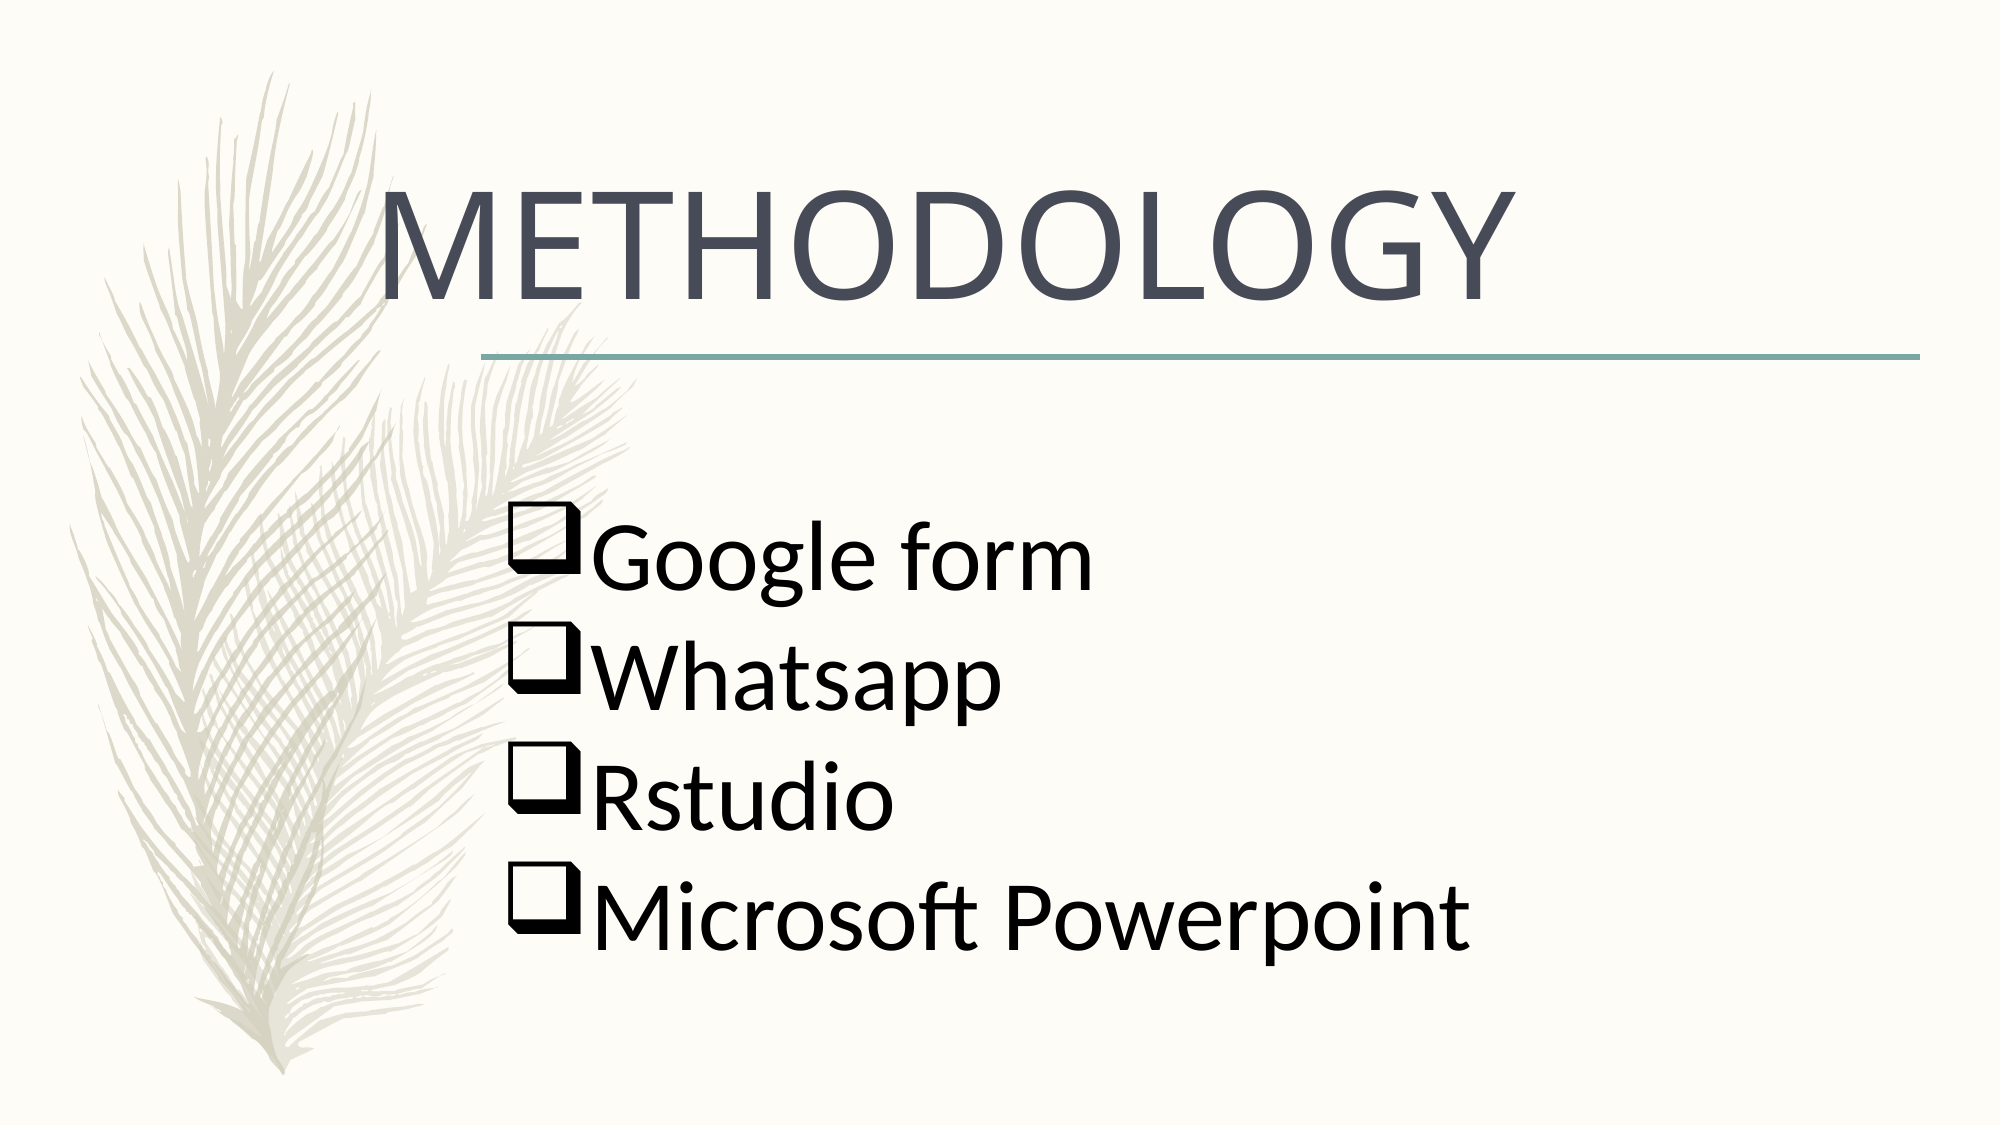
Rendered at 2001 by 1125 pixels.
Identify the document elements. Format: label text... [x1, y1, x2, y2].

title METHODOLOGY [356, 150, 1796, 407]
text_box Google form Whatsapp Rstudio Microsoft Powerpoint [485, 483, 1844, 1023]
